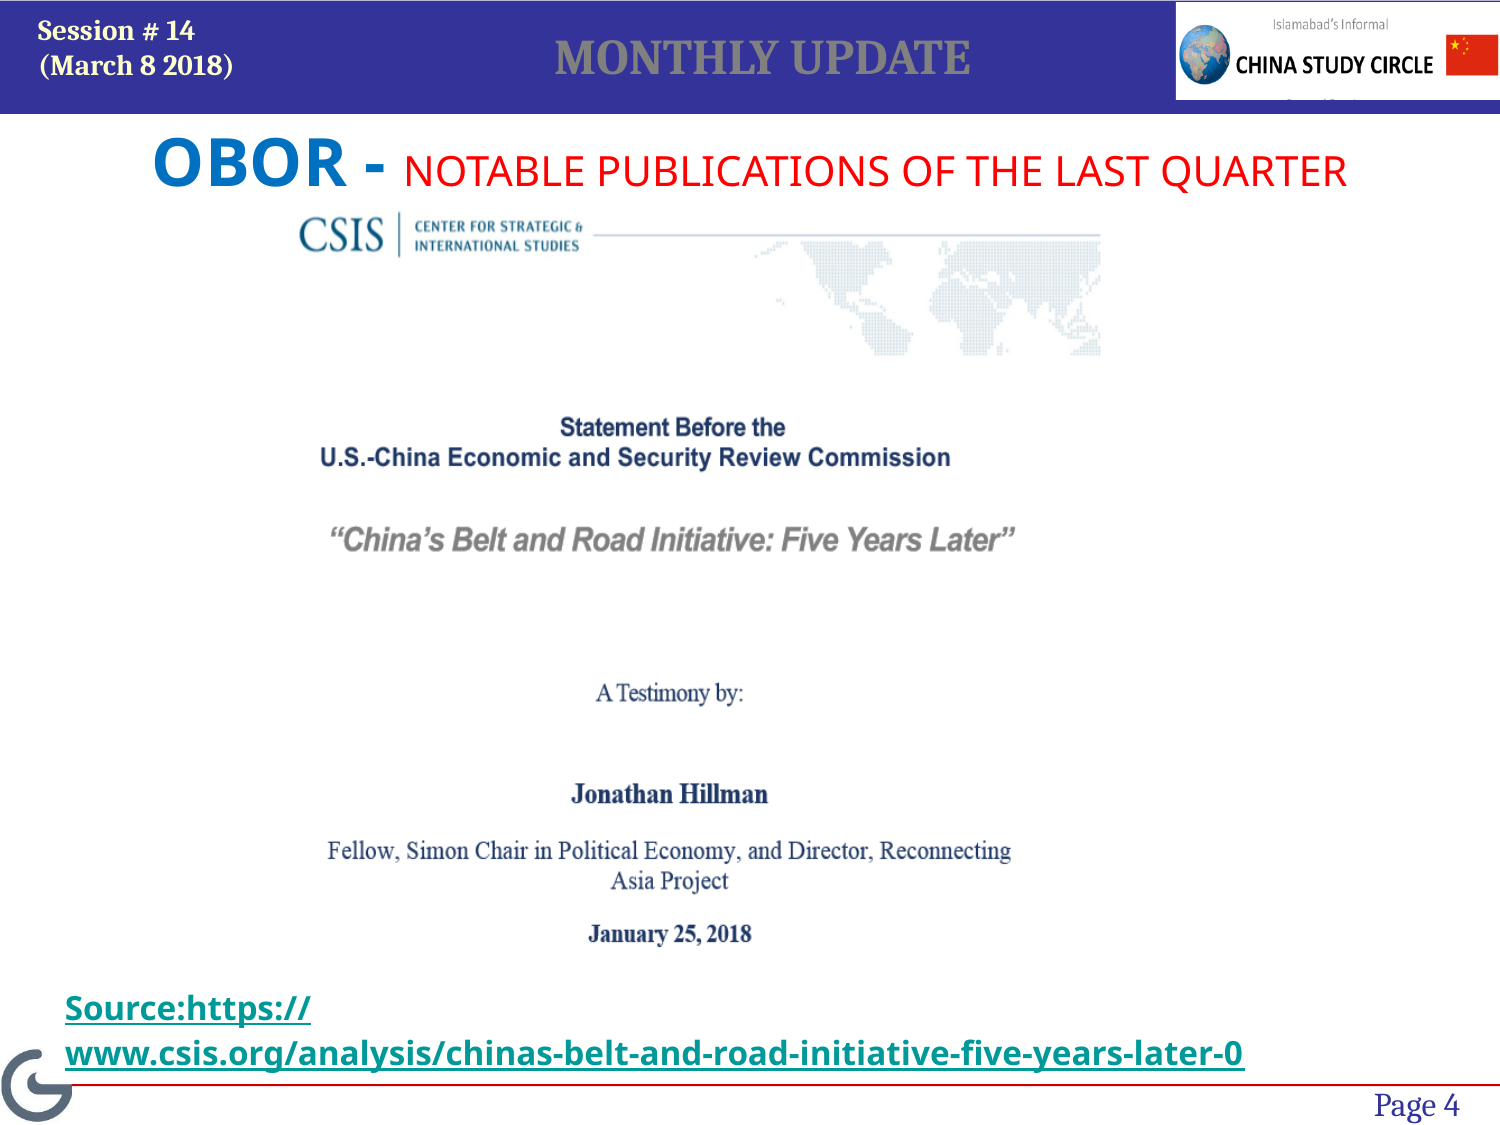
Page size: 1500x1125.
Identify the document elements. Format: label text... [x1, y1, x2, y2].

slide_number Page 3 [1125, 1085, 1475, 1125]
picture [1175, 1, 1500, 101]
picture [249, 204, 1120, 950]
text_box Source:https://www.csis.org/analysis/chinas-belt-and-road-initiative-five-years-later-0 [49, 979, 1475, 1085]
text_box Session # 14 (March 8 2018) [23, 4, 413, 89]
text_box MONTHLY UPDATE [487, 17, 1038, 93]
picture [0, 1047, 73, 1123]
text_box OBOR - NOTABLE PUBLICATIONS OF THE LAST QUARTER [50, 112, 1450, 208]
